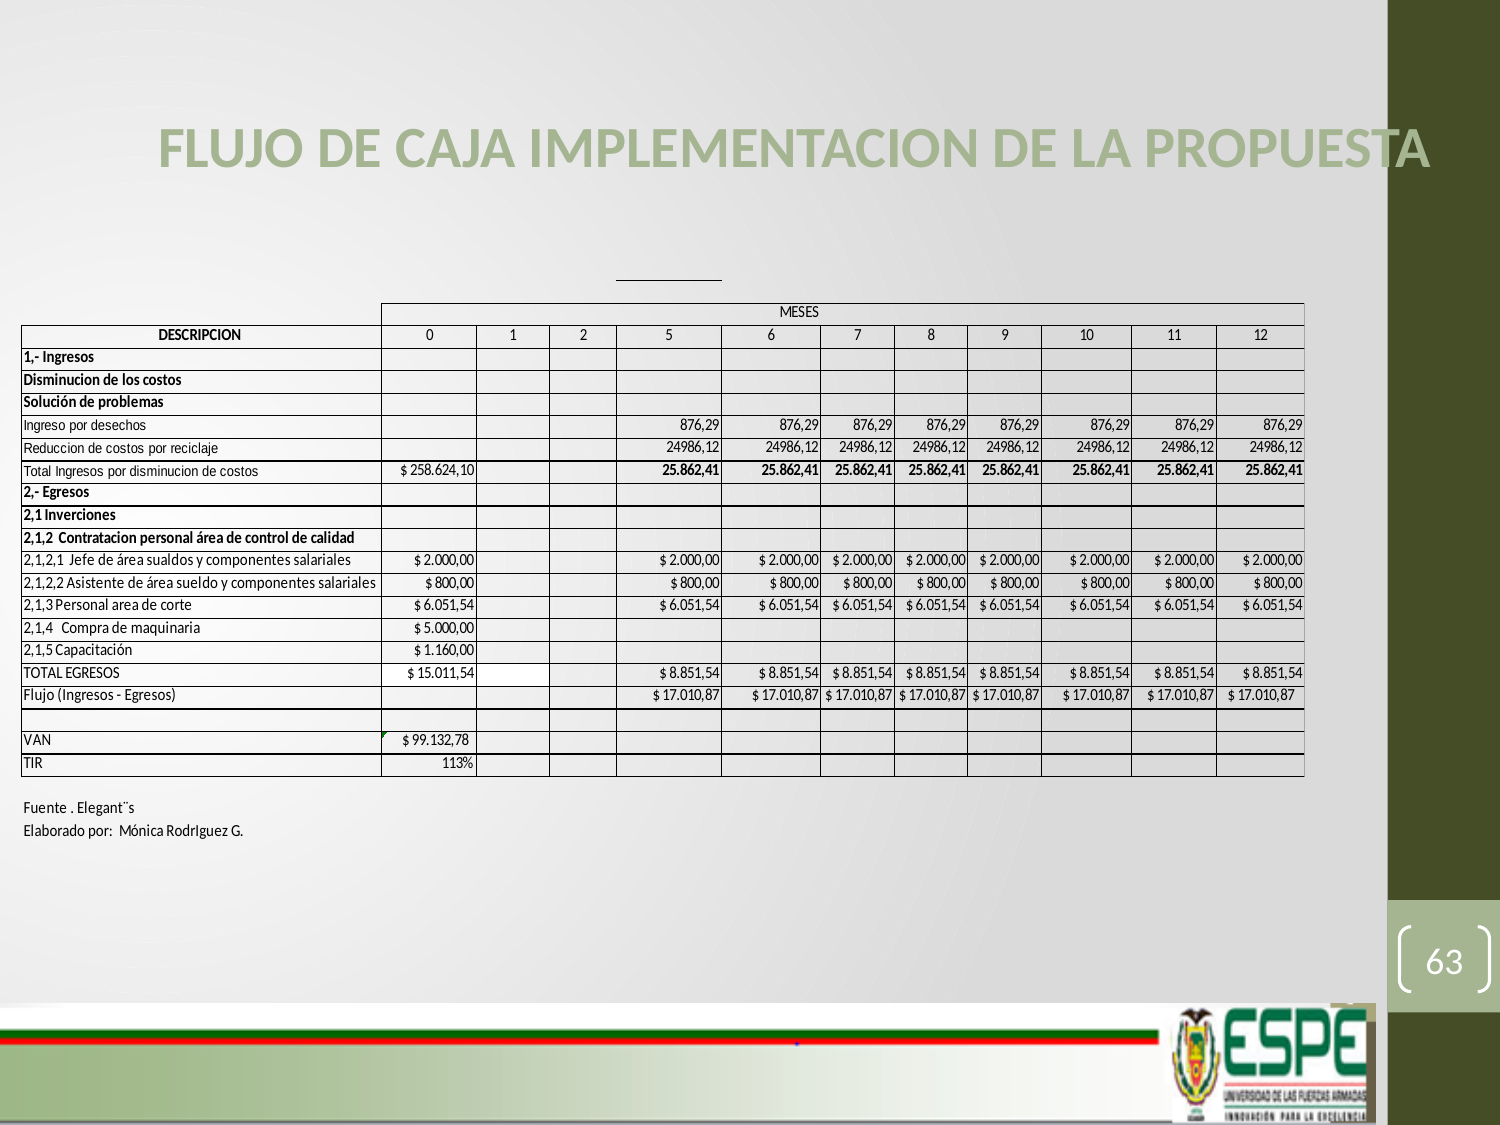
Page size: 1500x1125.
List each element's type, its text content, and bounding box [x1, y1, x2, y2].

picture [0, 1002, 1377, 1125]
slide_number 63 [1397, 925, 1492, 994]
text_box FLUJO DE CAJA IMPLEMENTACION DE LA PROPUESTA [143, 101, 1460, 187]
picture [20, 279, 1306, 846]
